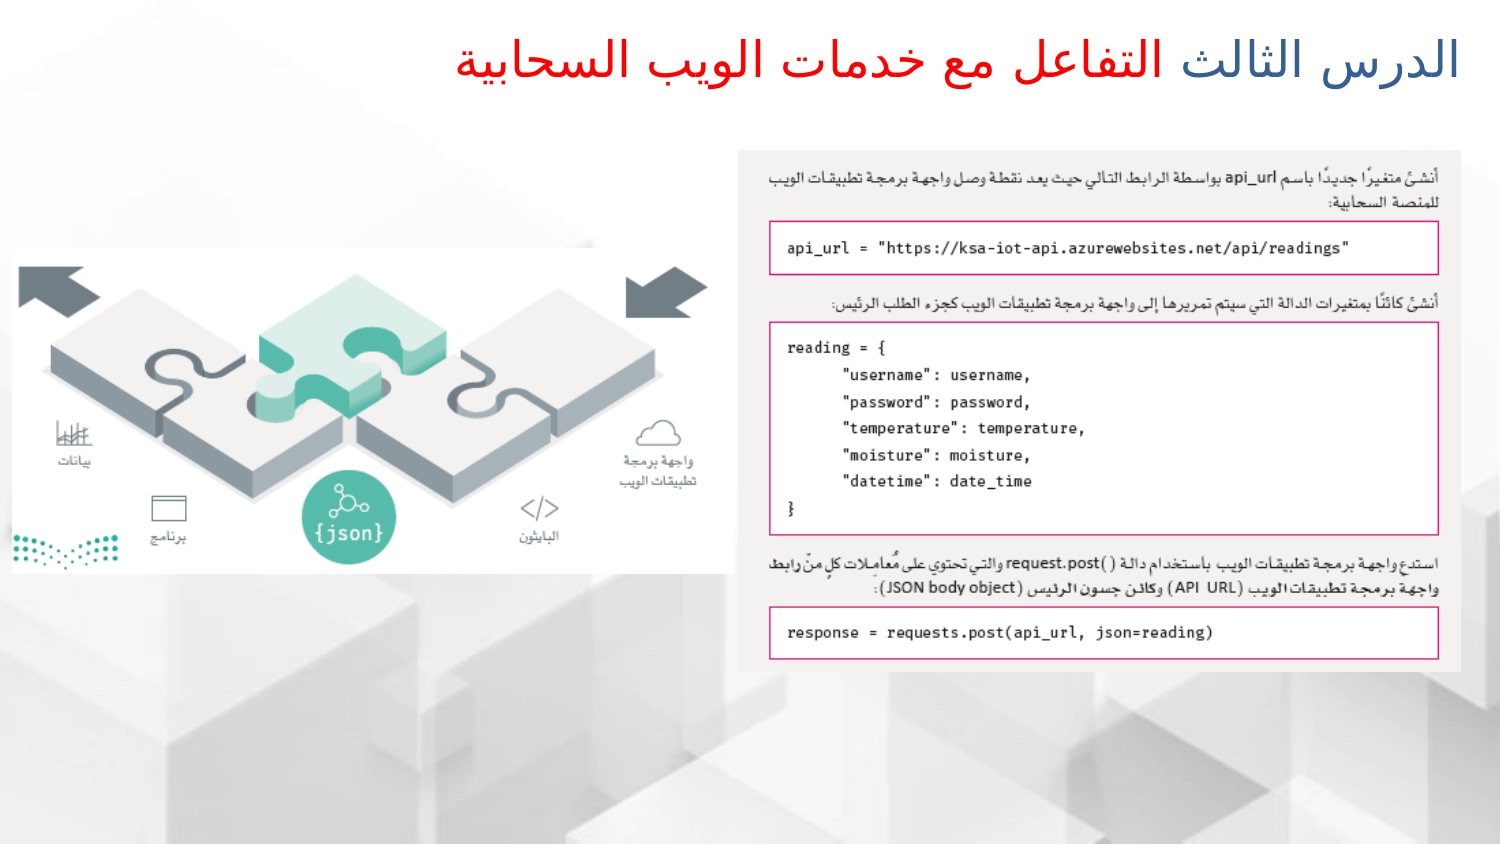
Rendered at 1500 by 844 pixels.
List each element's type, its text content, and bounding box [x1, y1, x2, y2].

picture [737, 149, 1461, 673]
picture [12, 248, 735, 574]
text_box الدرس الثالث التفاعل مع خدمات الويب السحابية [76, 20, 1477, 95]
